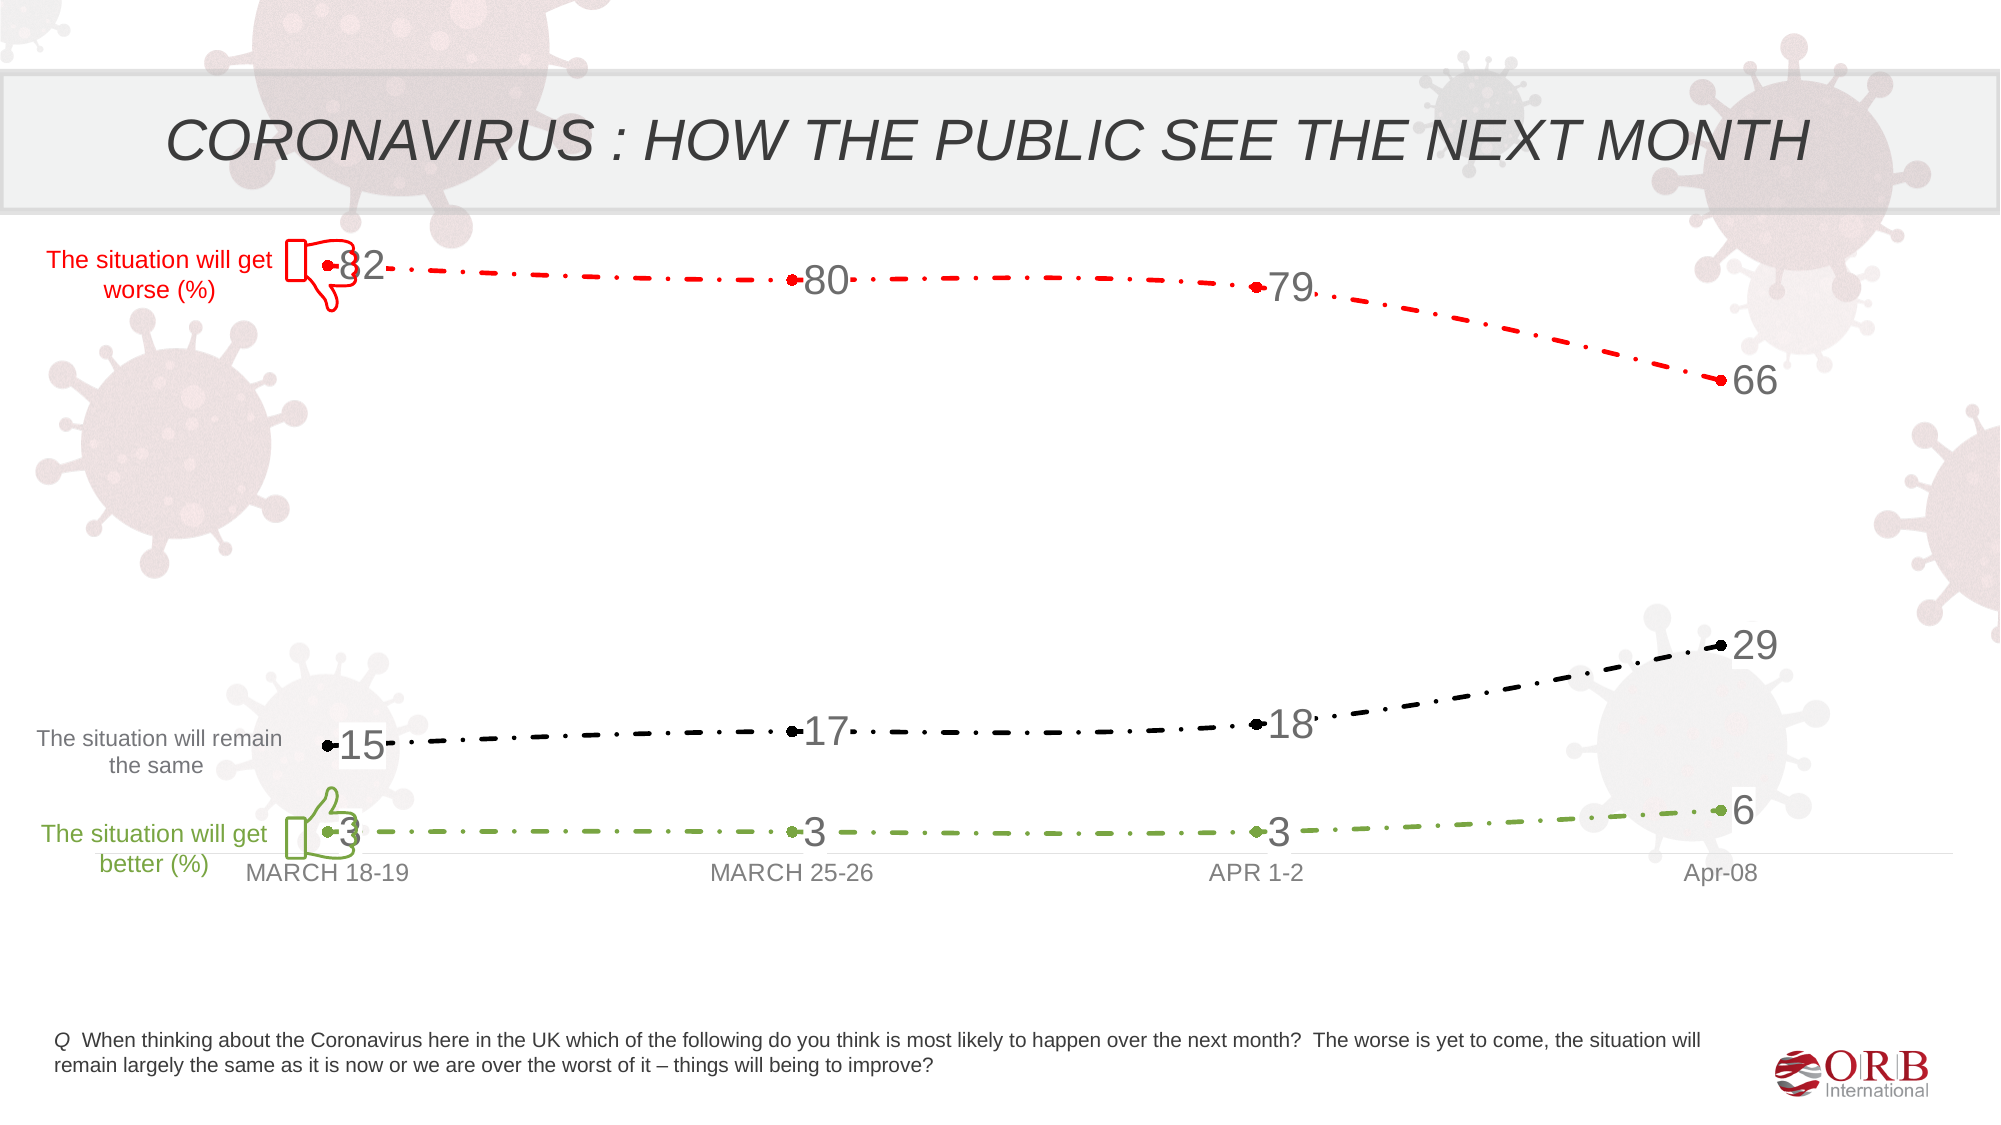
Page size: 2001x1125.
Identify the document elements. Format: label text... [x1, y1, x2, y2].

title CORONAVIRUS : How the public see the next month [0, 72, 2000, 212]
chart [0, 136, 1961, 1053]
text_box Q When thinking about the Coronavirus here in the UK which of the following do you think is most likely to happen over the next month? The worse is yet to come, the situation will remain largely the same as it is now or we are over the worst of it – things will being to improve? [39, 1053, 1727, 1086]
picture [1775, 1053, 1928, 1097]
